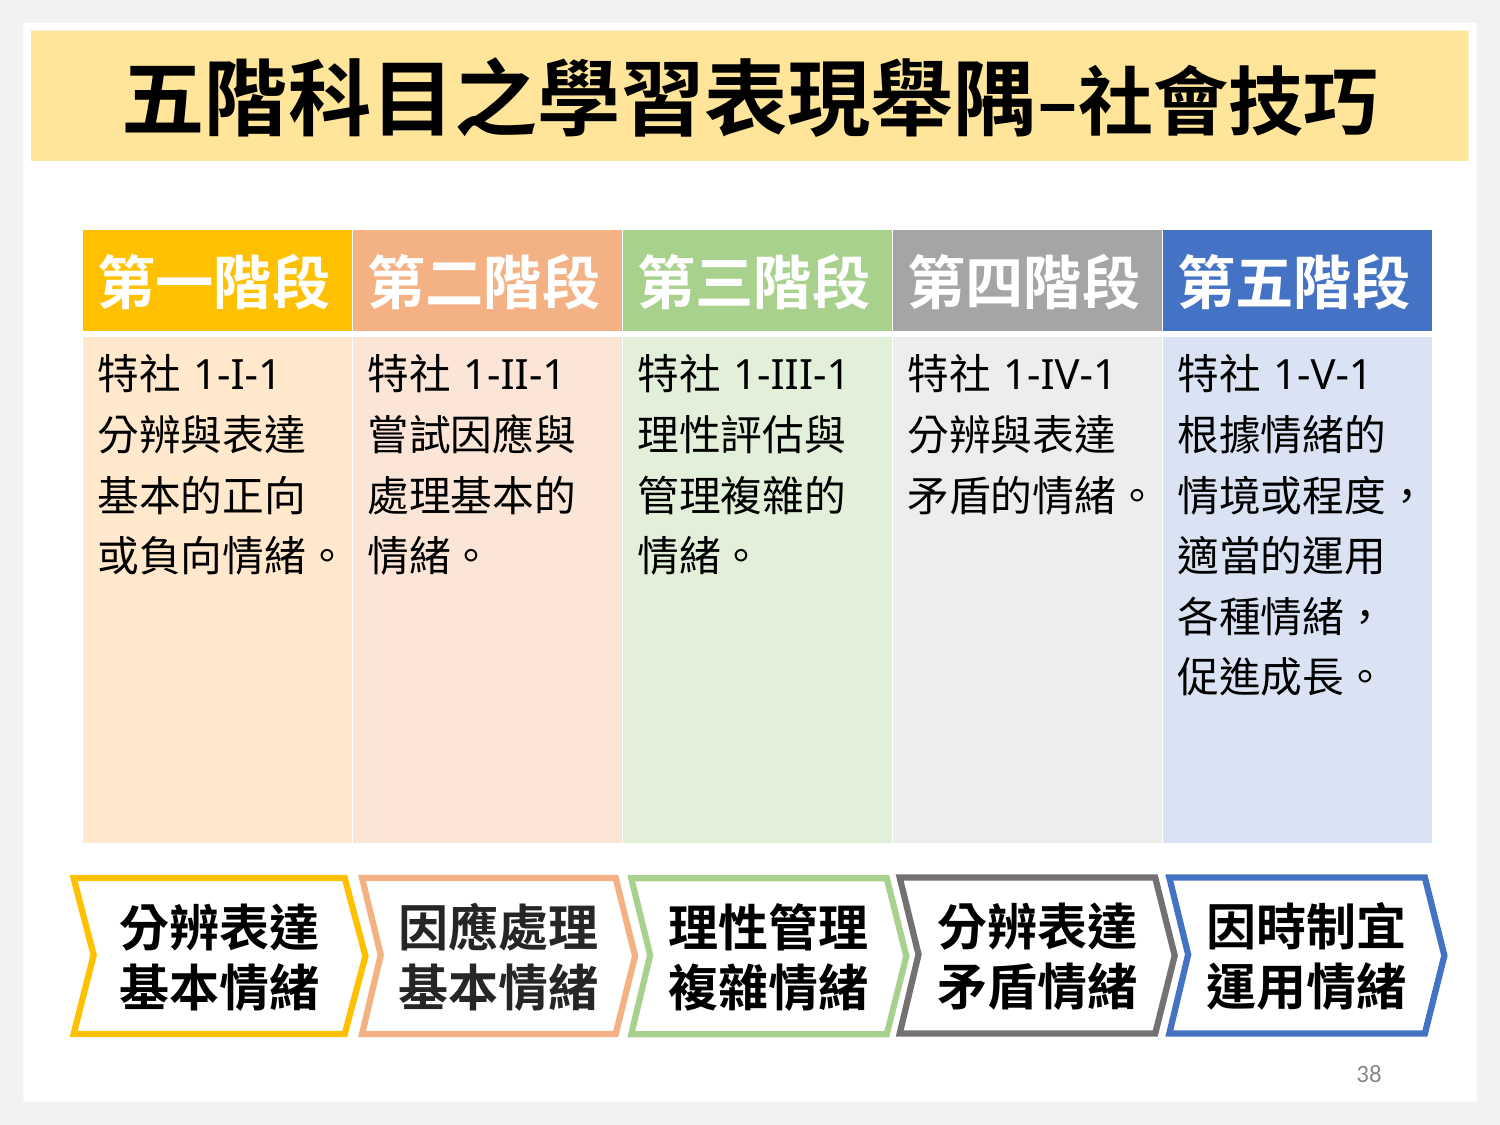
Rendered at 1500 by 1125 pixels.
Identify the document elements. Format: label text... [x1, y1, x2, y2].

table_header 第三階段 [623, 230, 892, 331]
slide_number 38 [1059, 1042, 1397, 1103]
table_cell 特社1-V-1 根據情緒的情境或程度，適當的運用各種情緒，促進成長。 [1163, 337, 1432, 843]
table_cell 特社1-III-1 理性評估與管理複雜的情緒。 [623, 337, 892, 843]
table_cell 特社1-IV-1 分辨與表達矛盾的情緒。 [893, 337, 1162, 843]
table_header 第五階段 [1163, 230, 1432, 331]
text_box 理性管理 複雜情緒 [629, 877, 908, 1036]
text_box 五階科目之學習表現舉隅–社會技巧 [30, 30, 1470, 162]
table_header 第二階段 [353, 230, 622, 331]
text_box 因應處理 基本情緒 [360, 877, 637, 1036]
table_header 第四階段 [893, 230, 1162, 331]
text_box 因時制宜 運用情緒 [1168, 876, 1446, 1035]
table_header 第一階段 [83, 230, 352, 331]
table_cell 特社1-I-1 分辨與表達基本的正向或負向情緒。 [83, 337, 352, 843]
text_box 分辨表達 矛盾情緒 [898, 876, 1176, 1035]
text_box 分辨表達 基本情緒 [72, 877, 367, 1036]
table_cell 特社1-II-1 嘗試因應與處理基本的情緒。 [353, 337, 622, 843]
